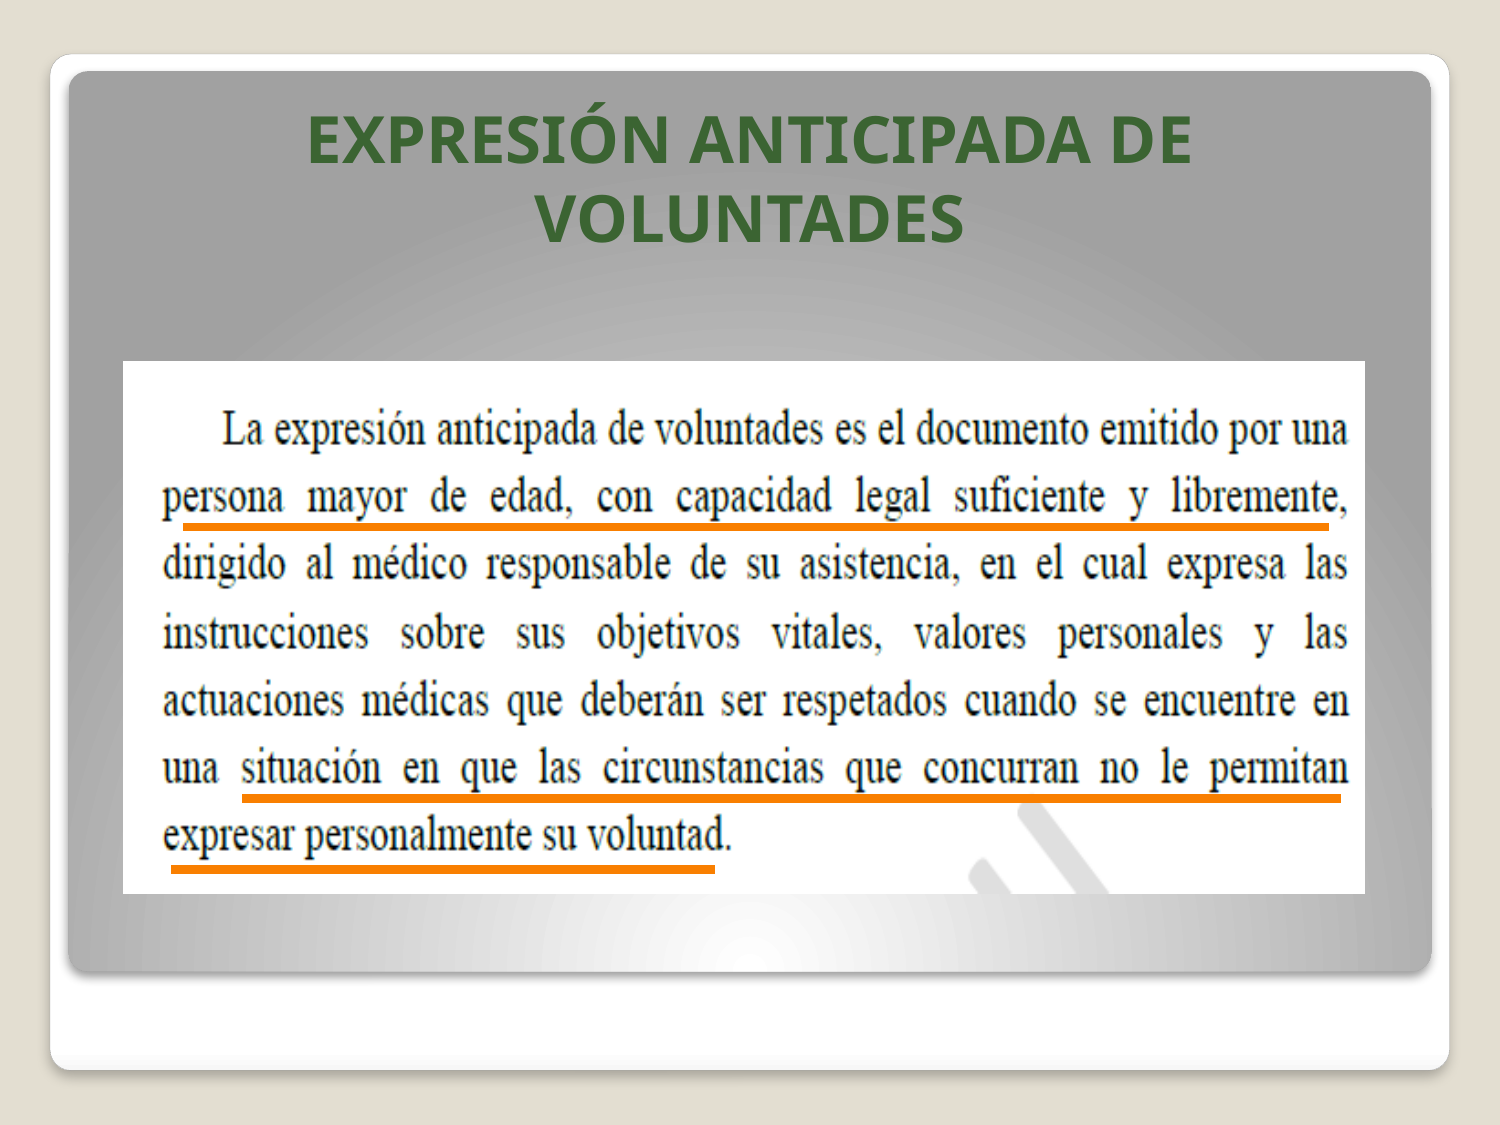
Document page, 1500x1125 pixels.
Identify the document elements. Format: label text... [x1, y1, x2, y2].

picture [123, 361, 1365, 894]
title EXPRESIÓN ANTICIPADA DE VOLUNTADES [88, 90, 1412, 263]
